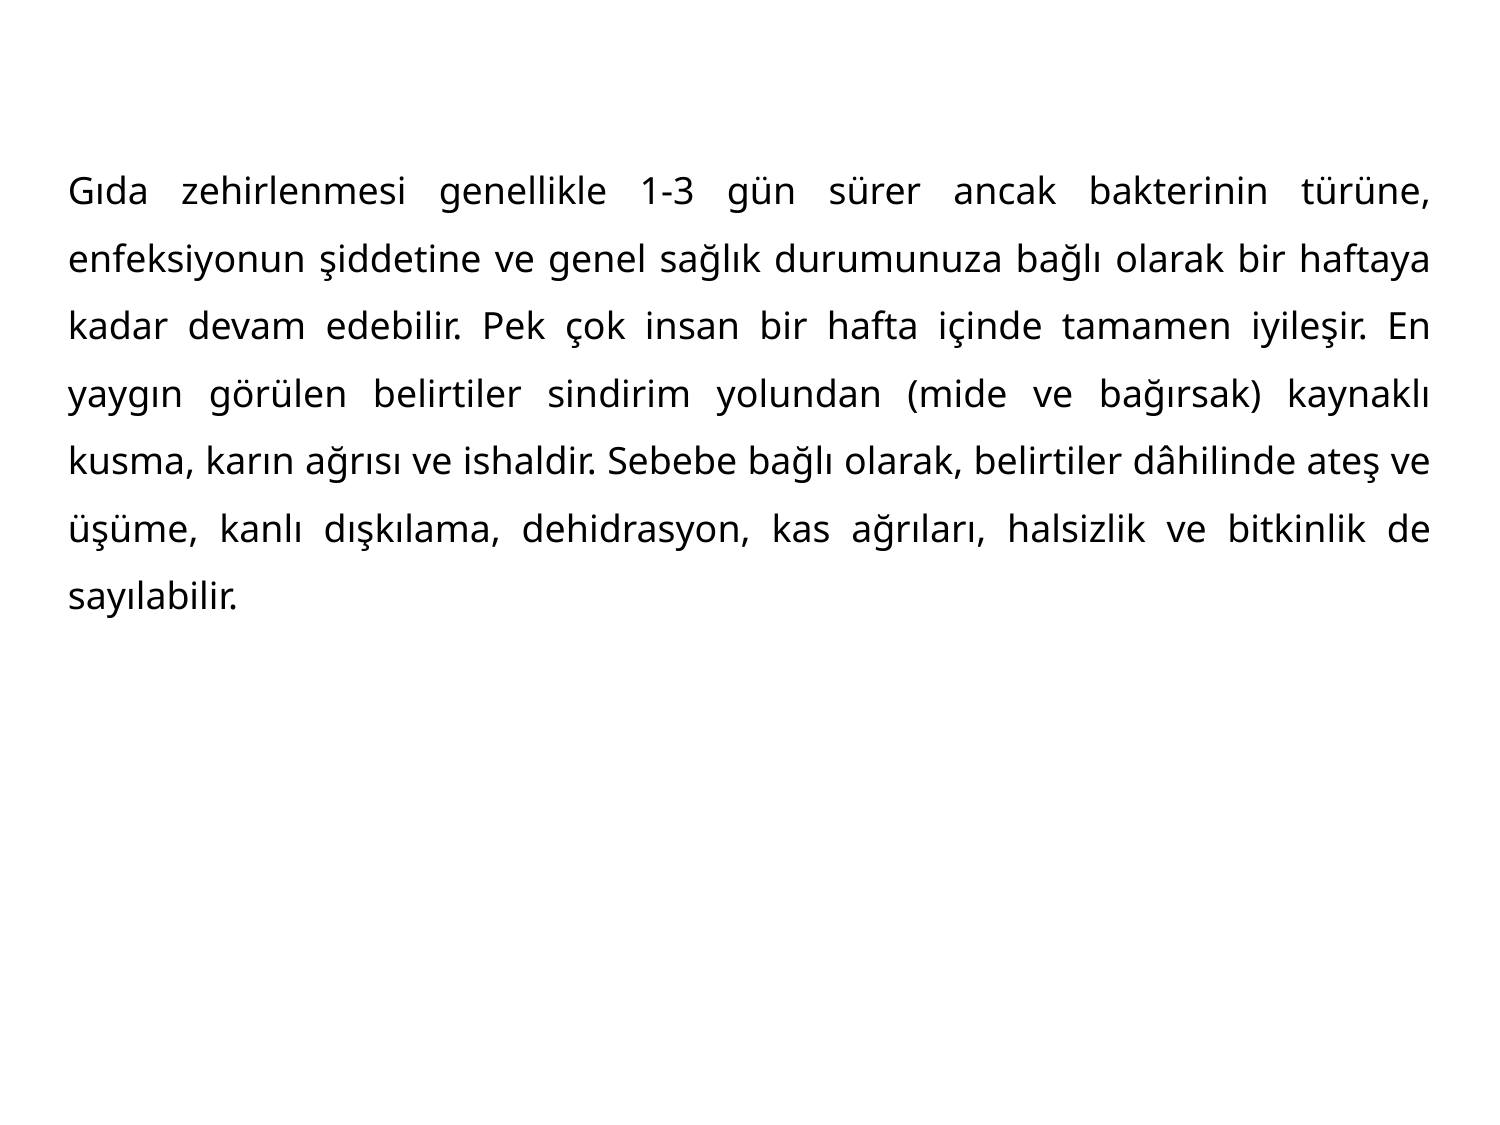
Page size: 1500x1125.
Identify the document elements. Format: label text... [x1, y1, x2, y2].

text_box Gıda zehirlenmesi genellikle 1-3 gün sürer ancak bakterinin türüne, enfeksiyonun şiddetine ve genel sağlık durumunuza bağlı olarak bir haftaya kadar devam edebilir. Pek çok insan bir hafta içinde tamamen iyileşir. En yaygın görülen belirtiler sindirim yolundan (mide ve bağırsak) kaynaklı kusma, karın ağrısı ve ishaldir. Sebebe bağlı olarak, belirtiler dâhilinde ateş ve üşüme, kanlı dışkılama, dehidrasyon, kas ağrıları, halsizlik ve bitkinlik de sayılabilir. [53, 137, 1447, 625]
